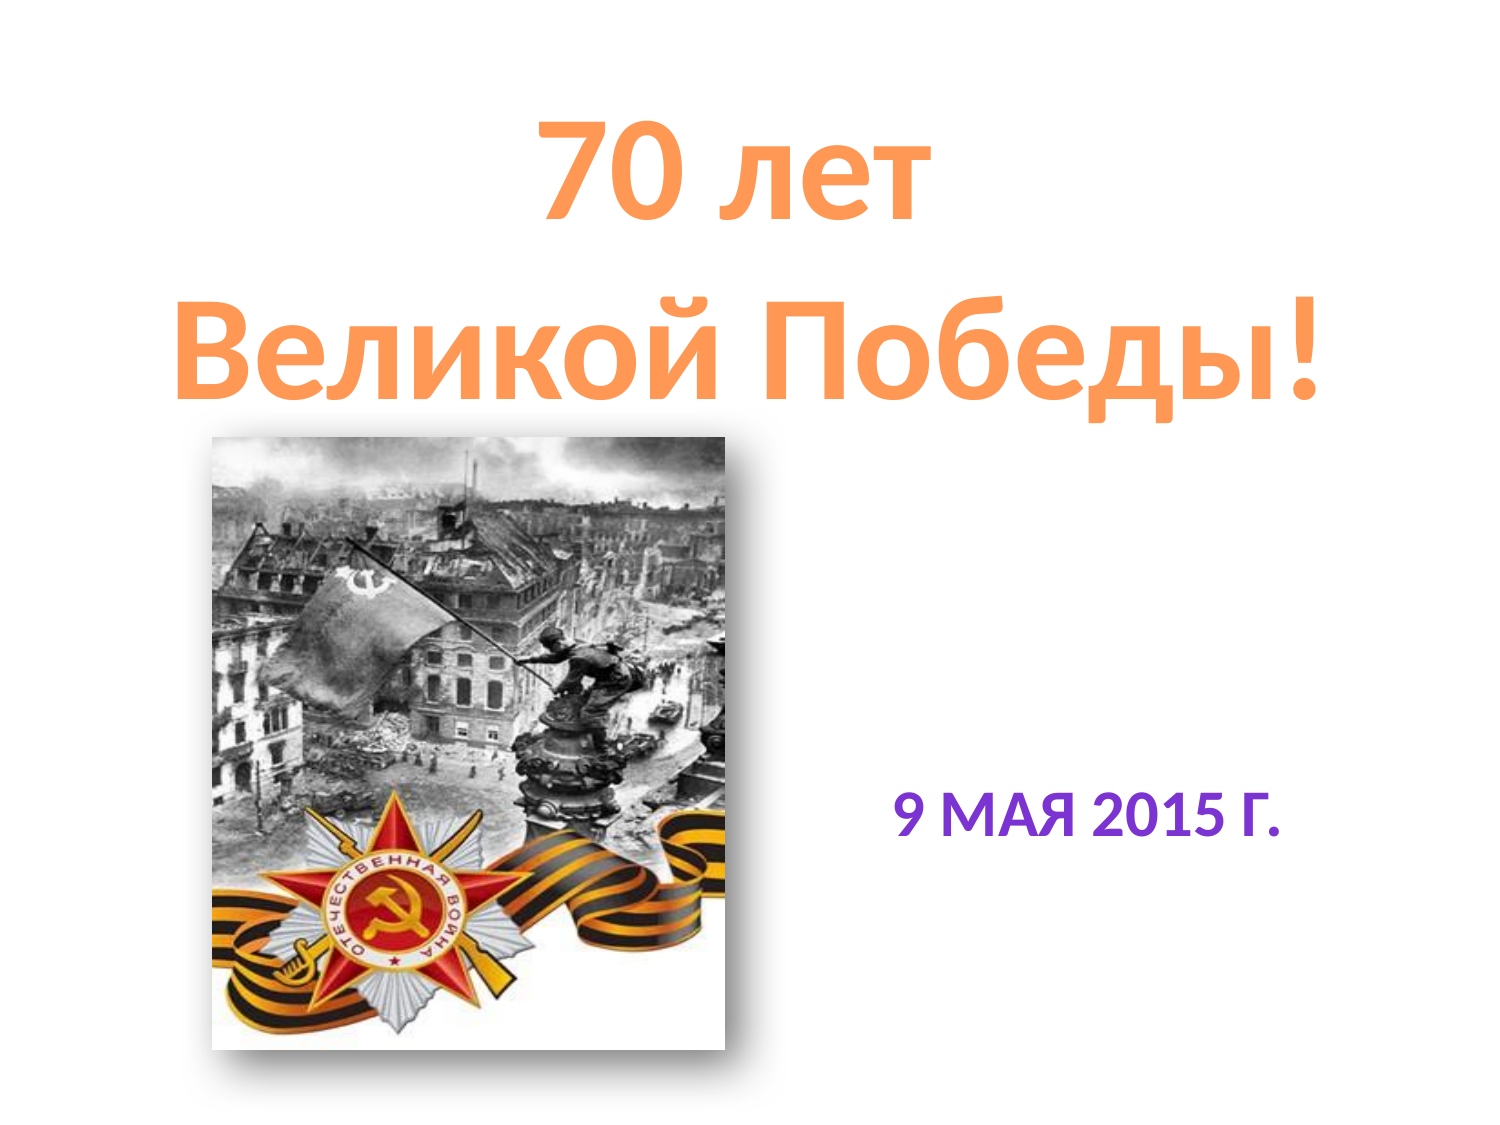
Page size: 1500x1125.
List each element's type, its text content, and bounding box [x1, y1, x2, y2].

title 70 лет Великой Победы! [112, 0, 1388, 500]
picture [212, 437, 726, 1051]
subtitle 9 МАЯ 2015 г. [837, 762, 1338, 950]
